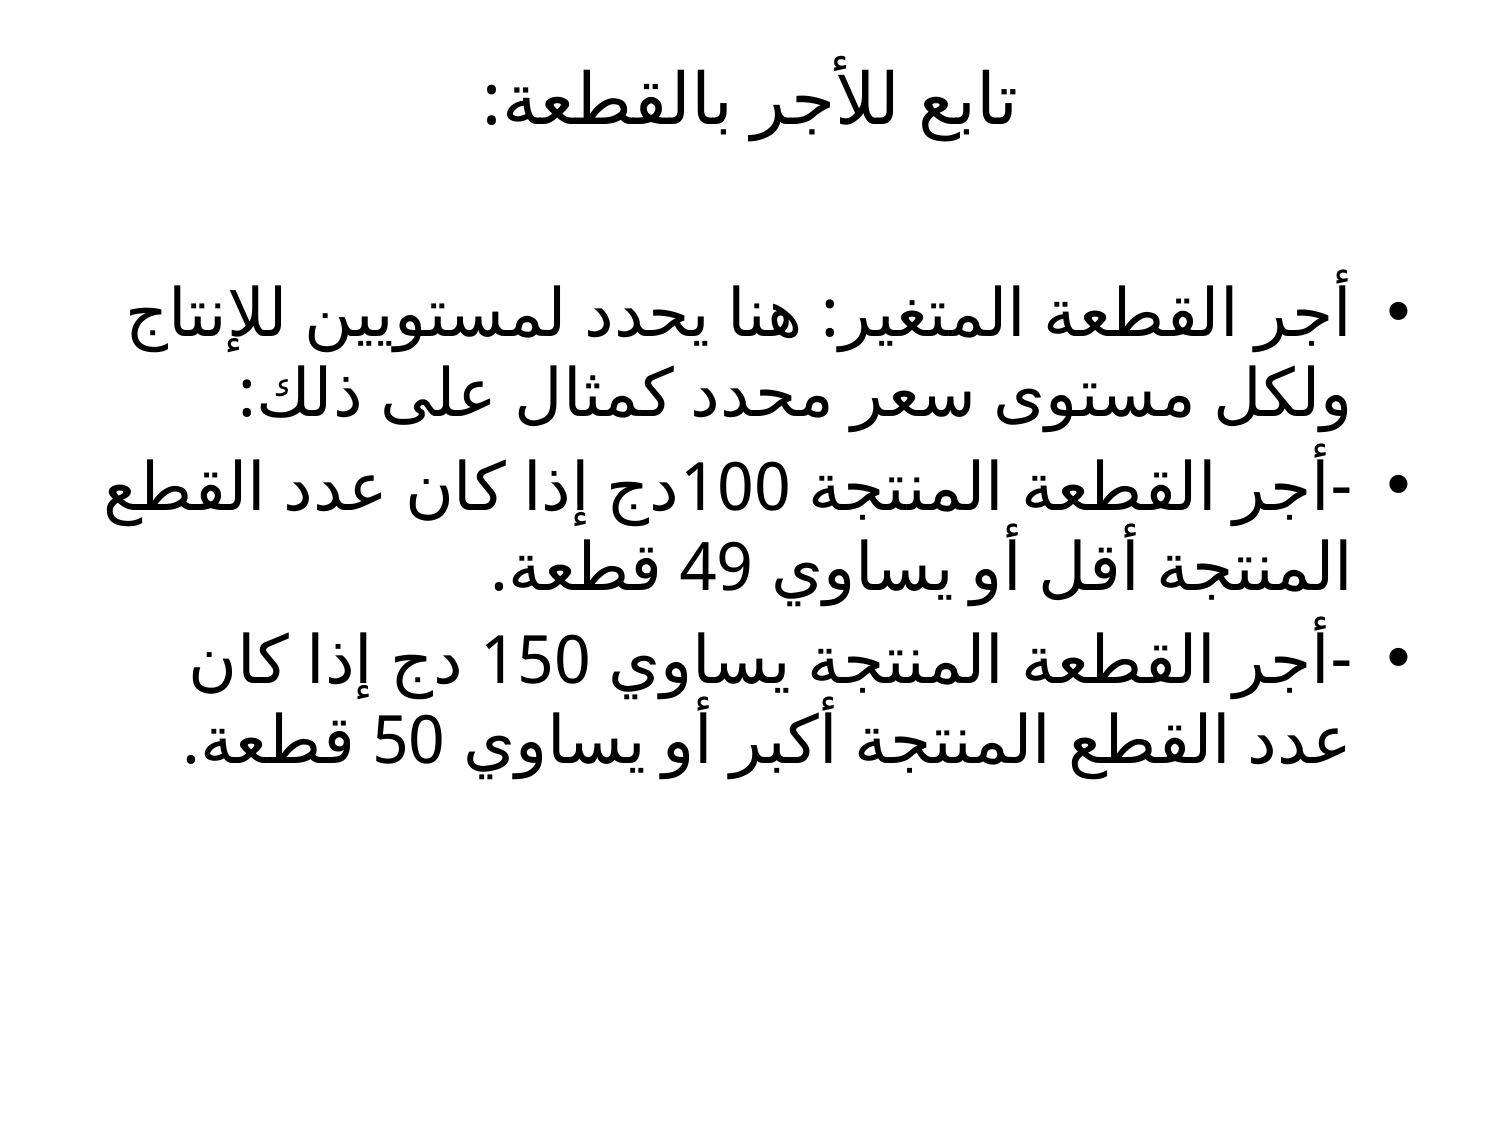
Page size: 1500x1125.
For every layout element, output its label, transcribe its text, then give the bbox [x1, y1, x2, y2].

list أجر القطعة المتغير: هنا يحدد لمستويين للإنتاج ولكل مستوى سعر محدد كمثال على ذلك: -أجر القطعة المنتجة 100دج إذا كان عدد القطع المنتجة أقل أو يساوي 49 قطعة. -أجر القطعة المنتجة يساوي 150 دج إذا كان عدد القطع المنتجة أكبر أو يساوي 50 قطعة. [75, 262, 1425, 1005]
title تابع للأجر بالقطعة: [75, 45, 1425, 233]
